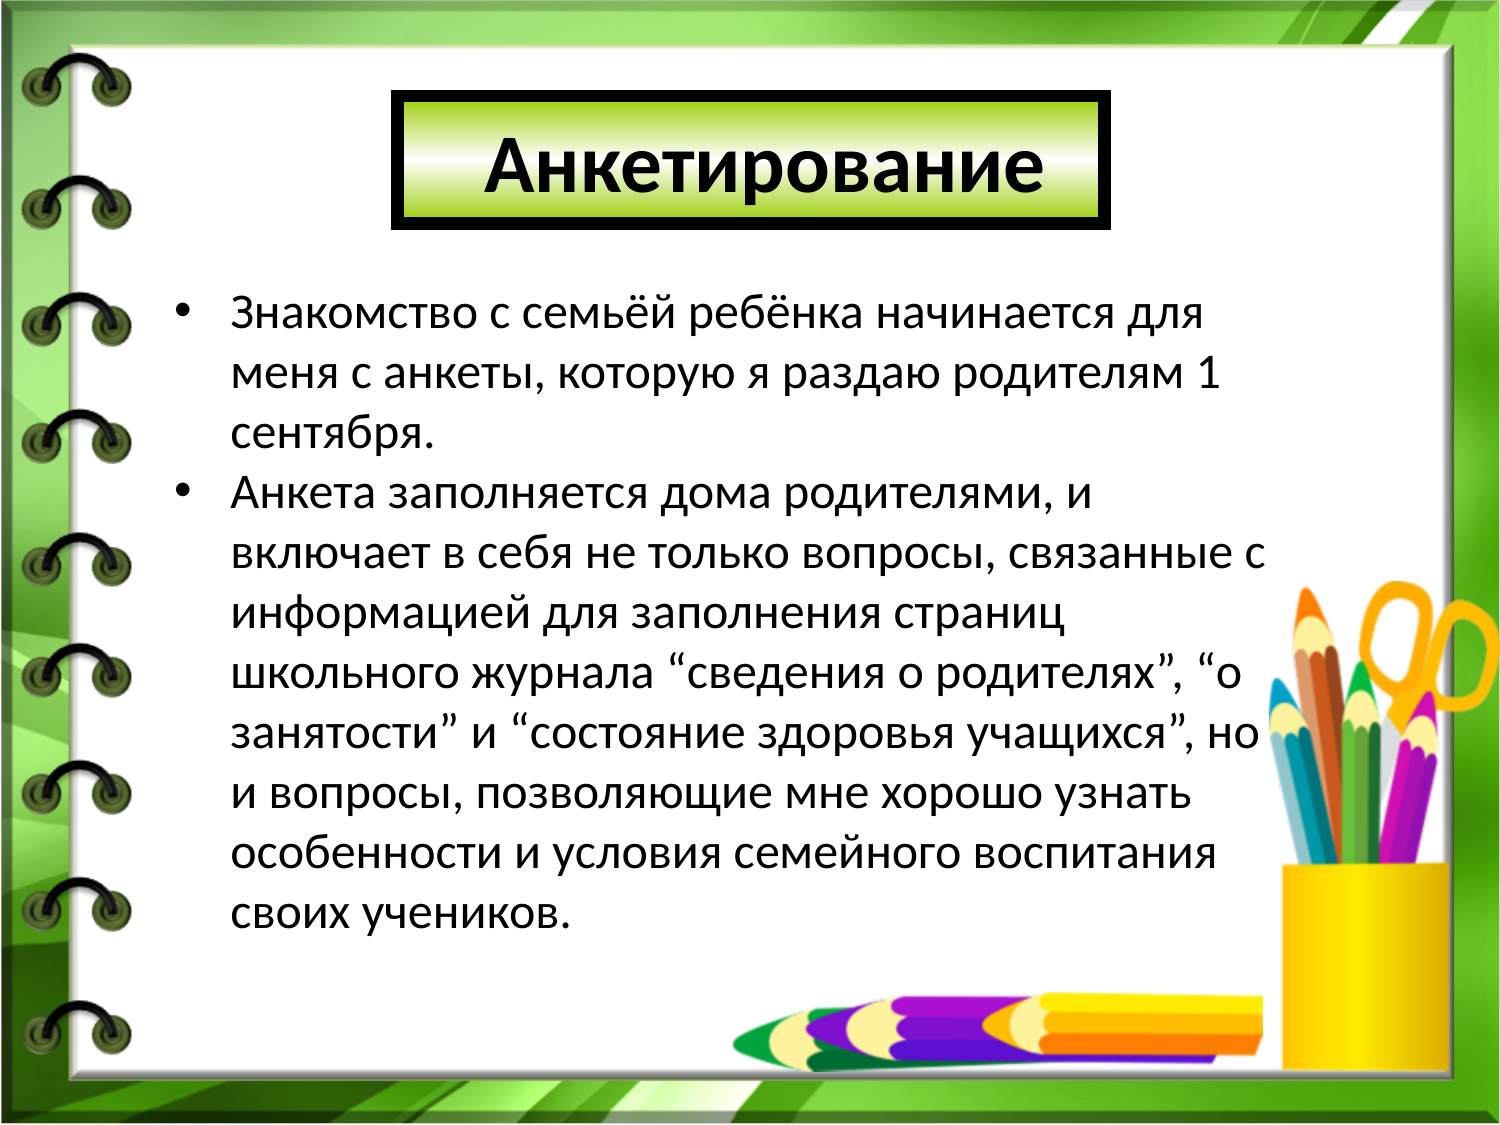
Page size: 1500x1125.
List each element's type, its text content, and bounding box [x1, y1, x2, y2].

picture [0, 0, 1500, 1125]
text_box Анкетирование [469, 101, 1062, 217]
text_box [397, 95, 1105, 224]
text_box Знакомство с семьёй ребёнка начинается для меня с анкеты, которую я раздаю родителям 1 сентября. Анкета заполняется дома родителями, и включает в себя не только вопросы, связанные с информацией для заполнения страниц школьного журнала “сведения о родителях”, “о занятости” и “состояние здоровья учащихся”, но и вопросы, позволяющие мне хорошо узнать особенности и условия семейного воспитания своих учеников. [159, 271, 1306, 947]
